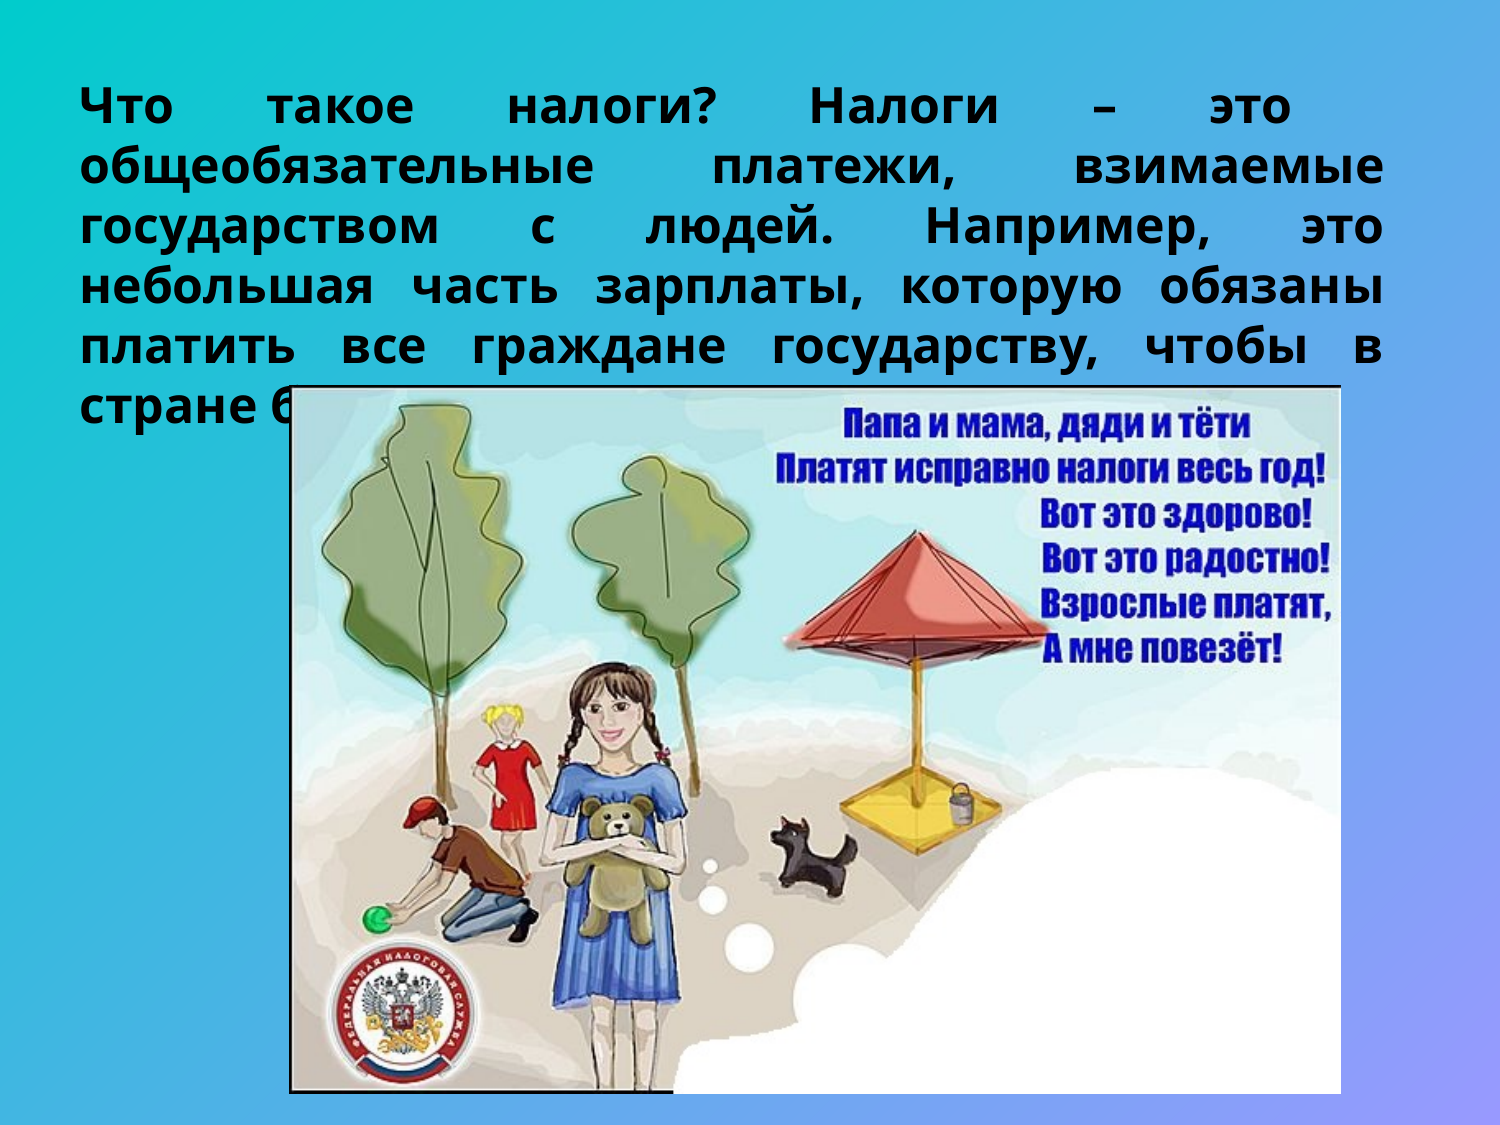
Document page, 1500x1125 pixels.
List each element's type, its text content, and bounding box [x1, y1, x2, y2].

text_box Что такое налоги? Налоги – это общеобязательные платежи, взимаемые государством с людей. Например, это небольшая часть зарплаты, которую обязаны платить все граждане государству, чтобы в стране были деньги. [64, 66, 1400, 487]
picture [288, 385, 1341, 1094]
